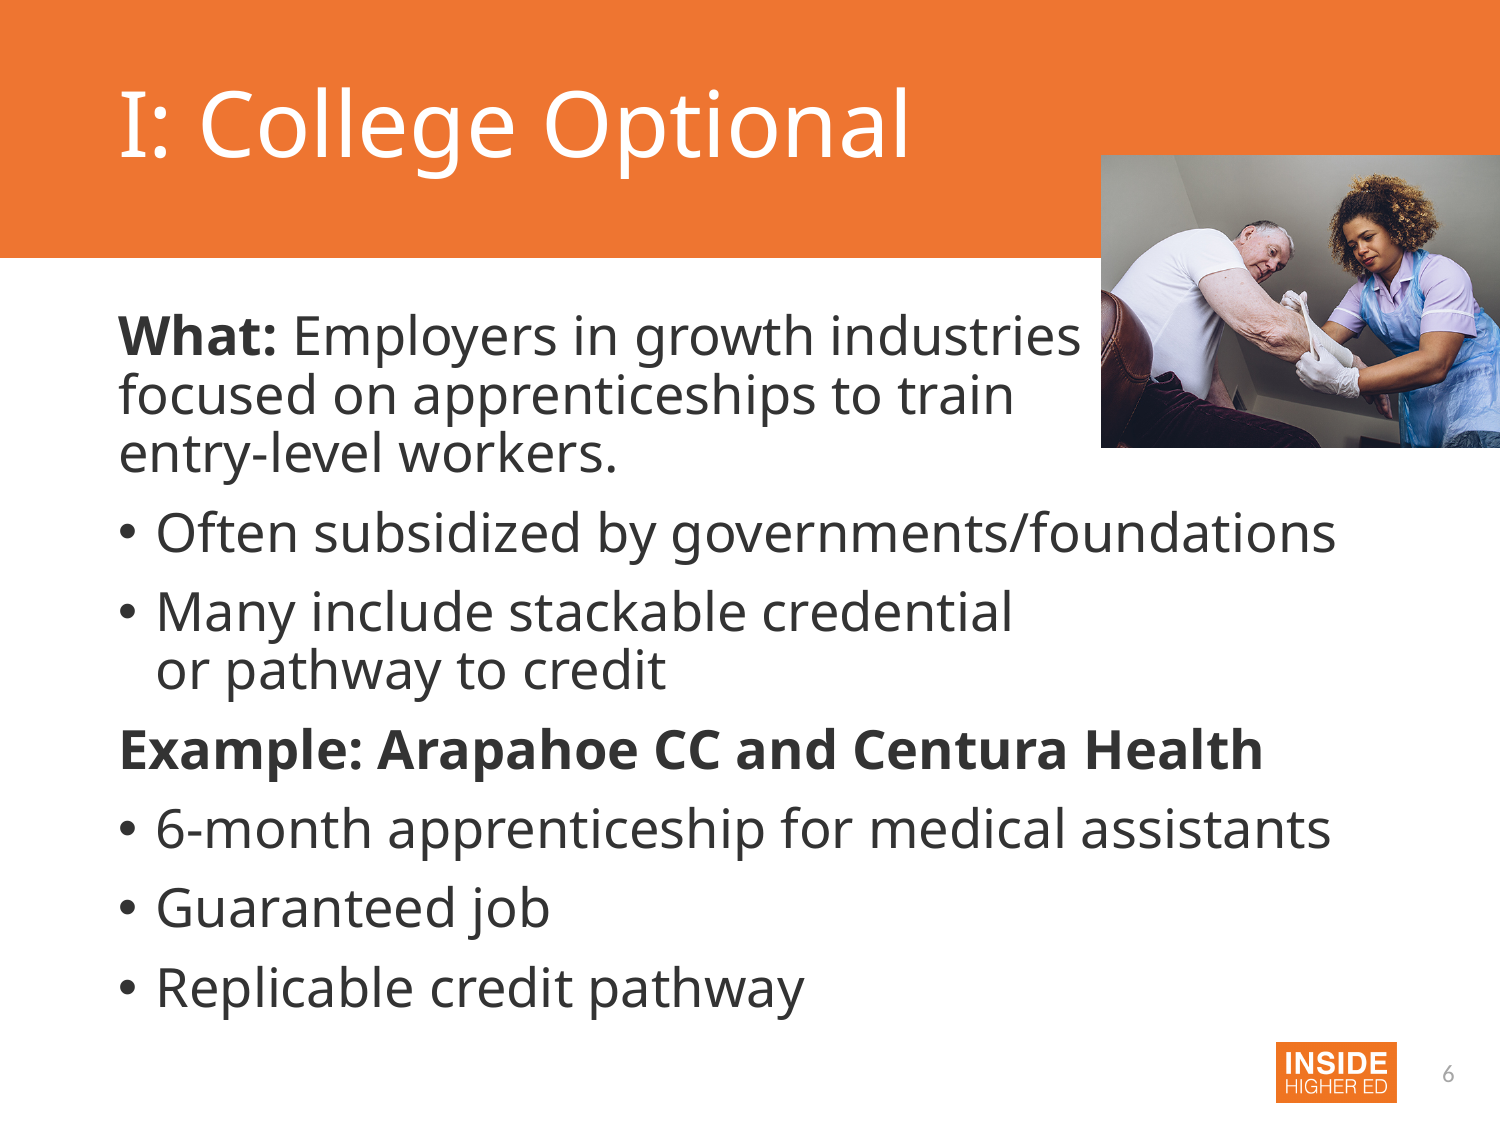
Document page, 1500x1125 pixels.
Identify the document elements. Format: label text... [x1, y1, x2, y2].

picture [1276, 1042, 1397, 1103]
list What: Employers in growth industries focused on apprenticeships to train entry-level workers. Often subsidized by governments/foundations Many include stackable credential or pathway to credit Example: Arapahoe CC and Centura Health 6-month apprenticeship for medical assistants Guaranteed job Replicable credit pathway [103, 301, 1429, 992]
title I: College Optional [103, 0, 1397, 256]
picture [1101, 155, 1500, 448]
